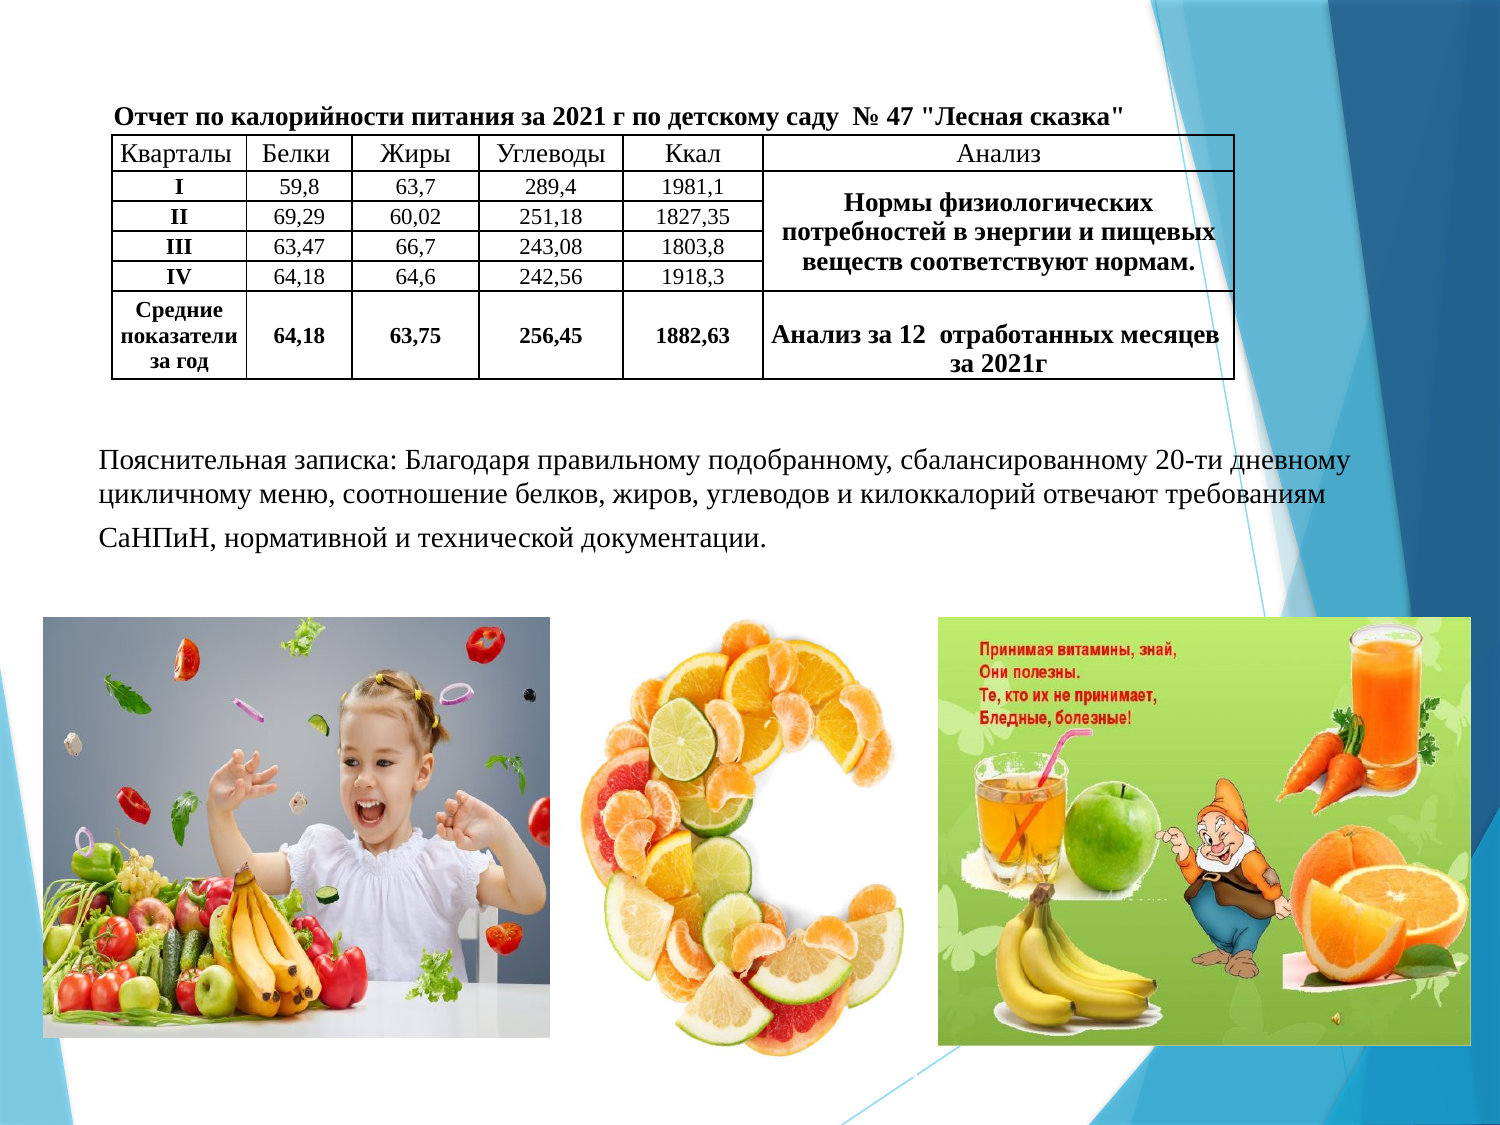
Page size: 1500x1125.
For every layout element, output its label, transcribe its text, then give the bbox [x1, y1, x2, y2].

table_cell 1827,35 [624, 202, 762, 230]
table_cell 256,45 [480, 292, 622, 378]
table_cell II [113, 202, 246, 230]
picture [43, 616, 551, 1038]
table_cell III [113, 232, 246, 260]
table_cell 66,7 [353, 232, 478, 260]
table_cell 1882,63 [624, 292, 762, 378]
table_cell Ккал [624, 136, 762, 170]
table_cell I [113, 172, 246, 200]
table_cell 63,47 [247, 232, 351, 260]
table_cell Белки [247, 136, 351, 170]
table_cell Углеводы [480, 136, 622, 170]
table_cell Средние показатели за год [113, 292, 246, 378]
table_cell 289,4 [480, 172, 622, 200]
table_cell 243,08 [480, 232, 622, 260]
table_cell 69,29 [247, 202, 351, 230]
table_cell Нормы физиологических потребностей в энергии и пищевых веществ соответствуют нормам. [764, 172, 1233, 290]
table_cell 59,8 [247, 172, 351, 200]
table_cell 64,18 [247, 292, 351, 378]
table_cell 64,18 [247, 262, 351, 290]
picture [559, 584, 917, 1078]
text_box Пояснительная записка: Благодаря правильному подобранному, сбалансированному 20-ти дневному цикличному меню, соотношение белков, жиров, углеводов и килоккалорий отвечают требованиям СаНПиН, нормативной и технической документации. [83, 432, 1372, 563]
table_cell 1803,8 [624, 232, 762, 260]
table_cell Жиры [353, 136, 478, 170]
table_cell Кварталы [113, 136, 246, 170]
table_cell 251,18 [480, 202, 622, 230]
table_cell Анализ [764, 136, 1233, 170]
table_cell 63,75 [353, 292, 478, 378]
table_cell 64,6 [353, 262, 478, 290]
picture [938, 616, 1472, 1046]
table_cell IV [113, 262, 246, 290]
table_cell Анализ за 12 отработанных месяцев за 2021г [764, 292, 1233, 378]
table_cell 1981,1 [624, 172, 762, 200]
table_cell 60,02 [353, 202, 478, 230]
table_cell 242,56 [480, 262, 622, 290]
table_header Отчет по калорийности питания за 2021 г по детскому саду № 47 "Лесная сказка" [112, 95, 1234, 134]
table_cell 63,7 [353, 172, 478, 200]
table_cell 1918,3 [624, 262, 762, 290]
